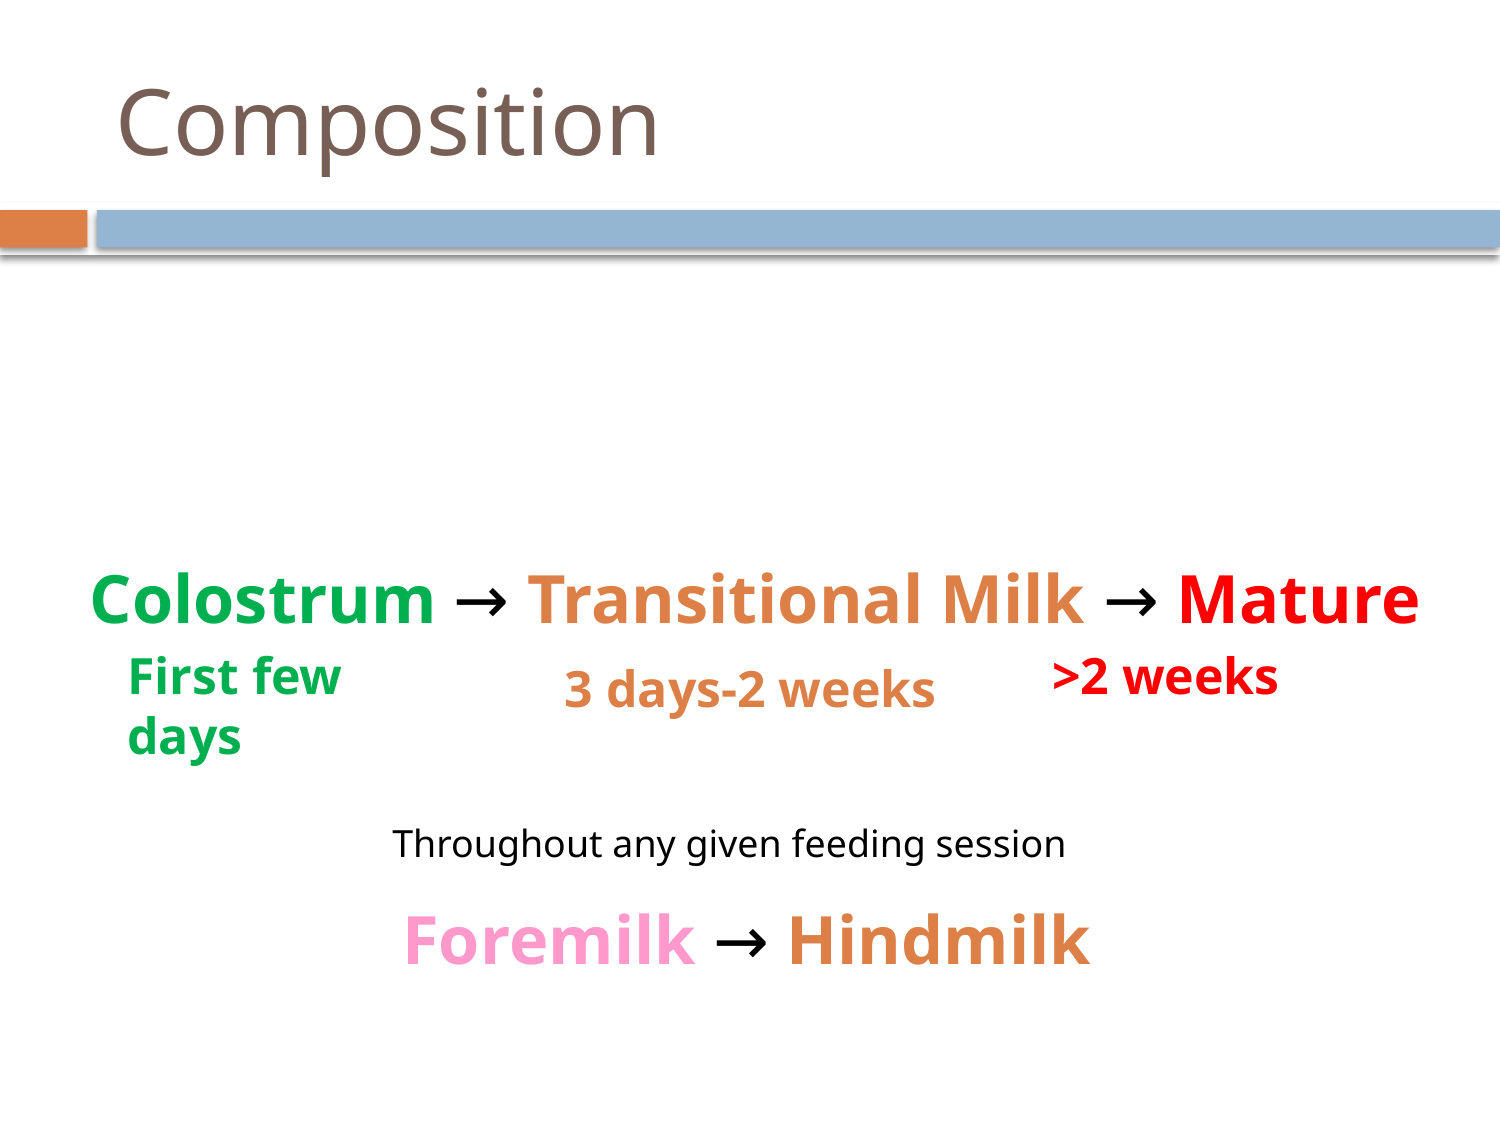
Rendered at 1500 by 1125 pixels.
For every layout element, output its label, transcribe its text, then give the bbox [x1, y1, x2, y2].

text_box First few days [112, 645, 438, 773]
text_box 3 days-2 weeks [549, 649, 963, 725]
text_box Foremilk → Hindmilk [312, 890, 1225, 986]
title Composition [100, 37, 1438, 200]
text_box Colostrum → Transitional Milk → Mature [0, 549, 1500, 645]
text_box >2 weeks [1037, 645, 1300, 713]
text_box Throughout any given feeding session [367, 812, 1082, 873]
